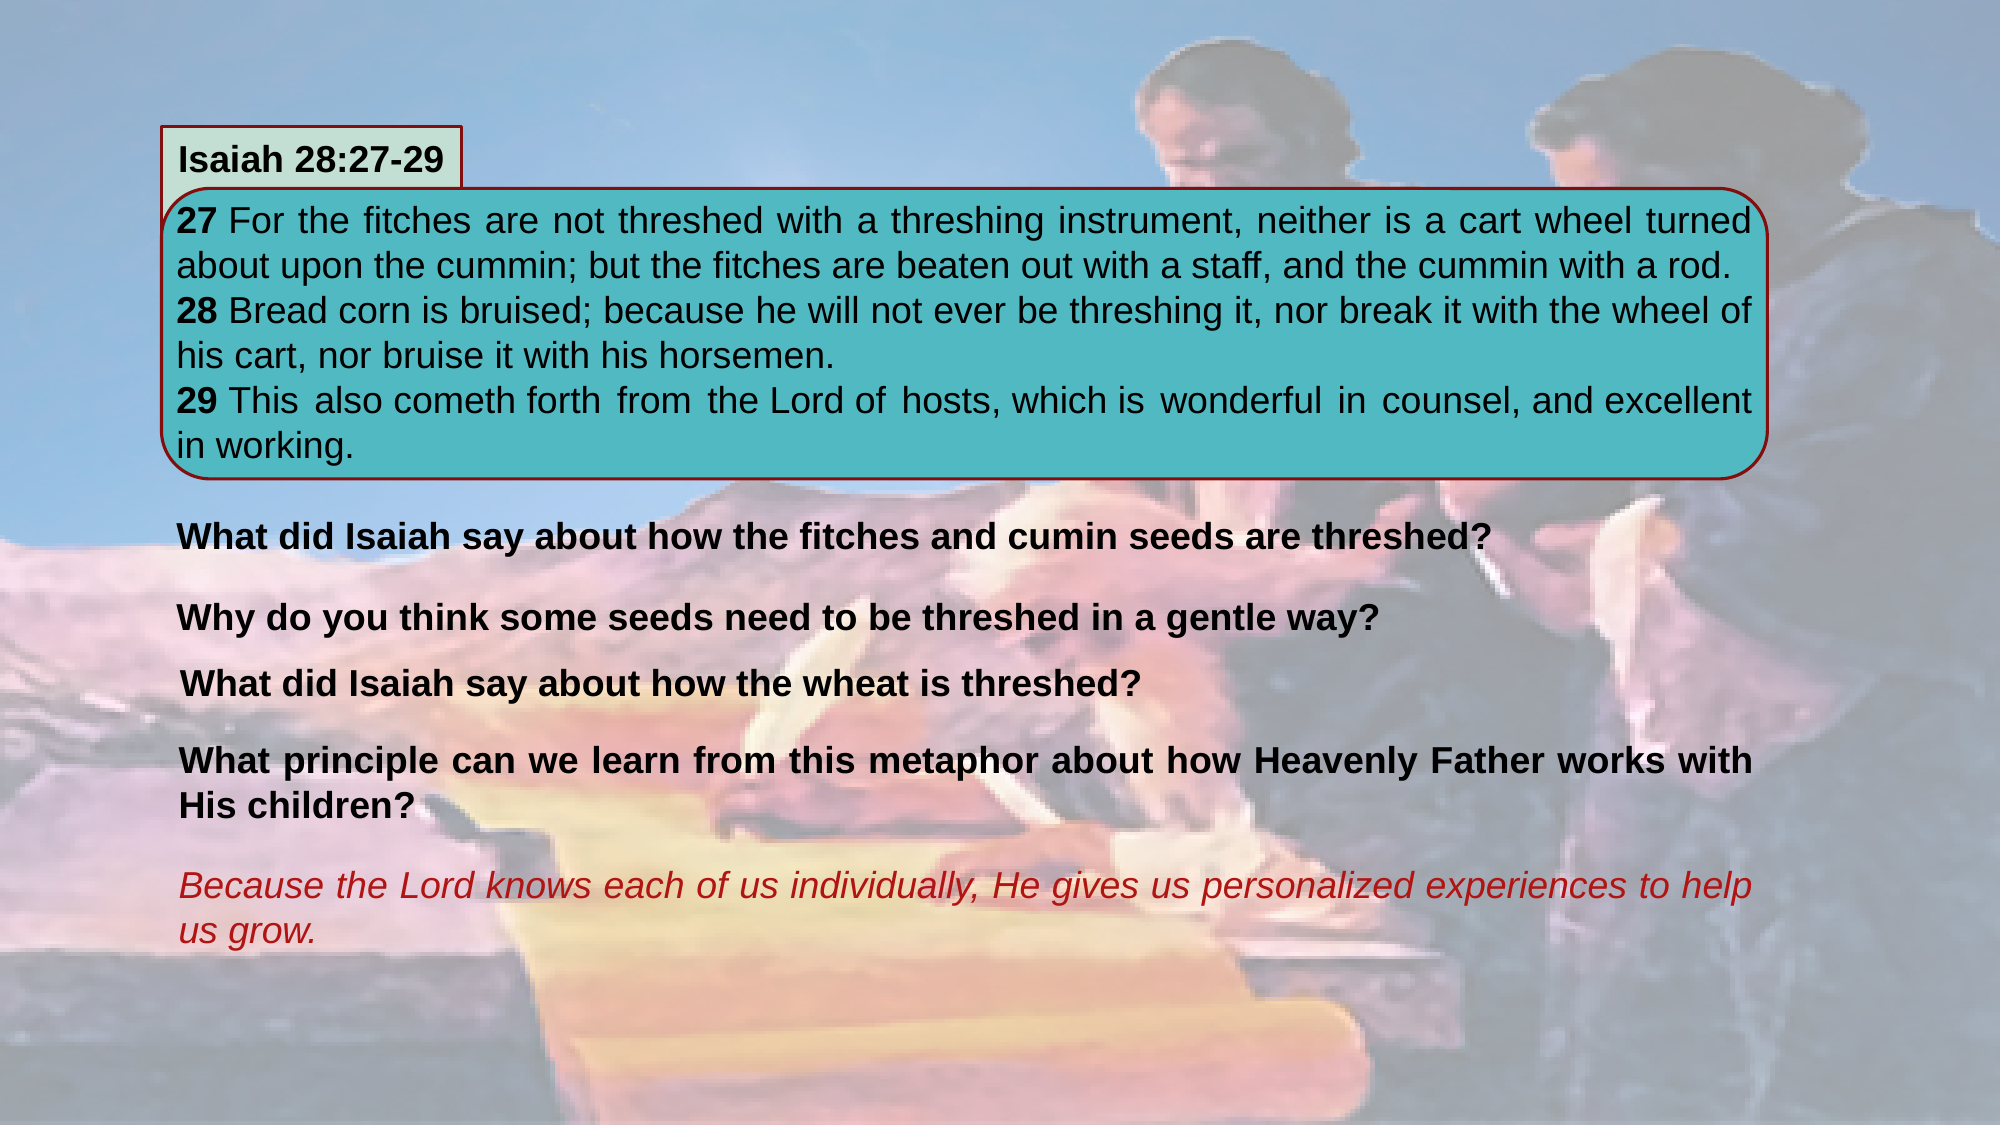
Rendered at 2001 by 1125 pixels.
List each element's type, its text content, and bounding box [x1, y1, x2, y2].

text_box Why do you think some seeds need to be threshed in a gentle way? [161, 585, 1411, 646]
text_box 27 For the fitches are not threshed with a threshing instrument, neither is a cart wheel turned about upon the cummin; but the fitches are beaten out with a staff, and the cummin with a rod. 28 Bread corn is bruised; because he will not ever be threshing it, nor break it with the wheel of his cart, nor bruise it with his horsemen. 29 This also cometh forth from the Lord of hosts, which is wonderful in counsel, and excellent in working. [161, 188, 1768, 474]
text_box What did Isaiah say about how the wheat is threshed? [165, 651, 1159, 712]
text_box What principle can we learn from this metaphor about how Heavenly Father works with His children? [163, 729, 1770, 834]
text_box Isaiah 28:27-29 [163, 127, 460, 188]
text_box [185, 474, 1744, 481]
text_box [160, 125, 463, 226]
text_box Because the Lord knows each of us individually, He gives us personalized experiences to help us grow. [163, 854, 1768, 959]
text_box What did Isaiah say about how the fitches and cumin seeds are threshed? [161, 504, 1522, 565]
